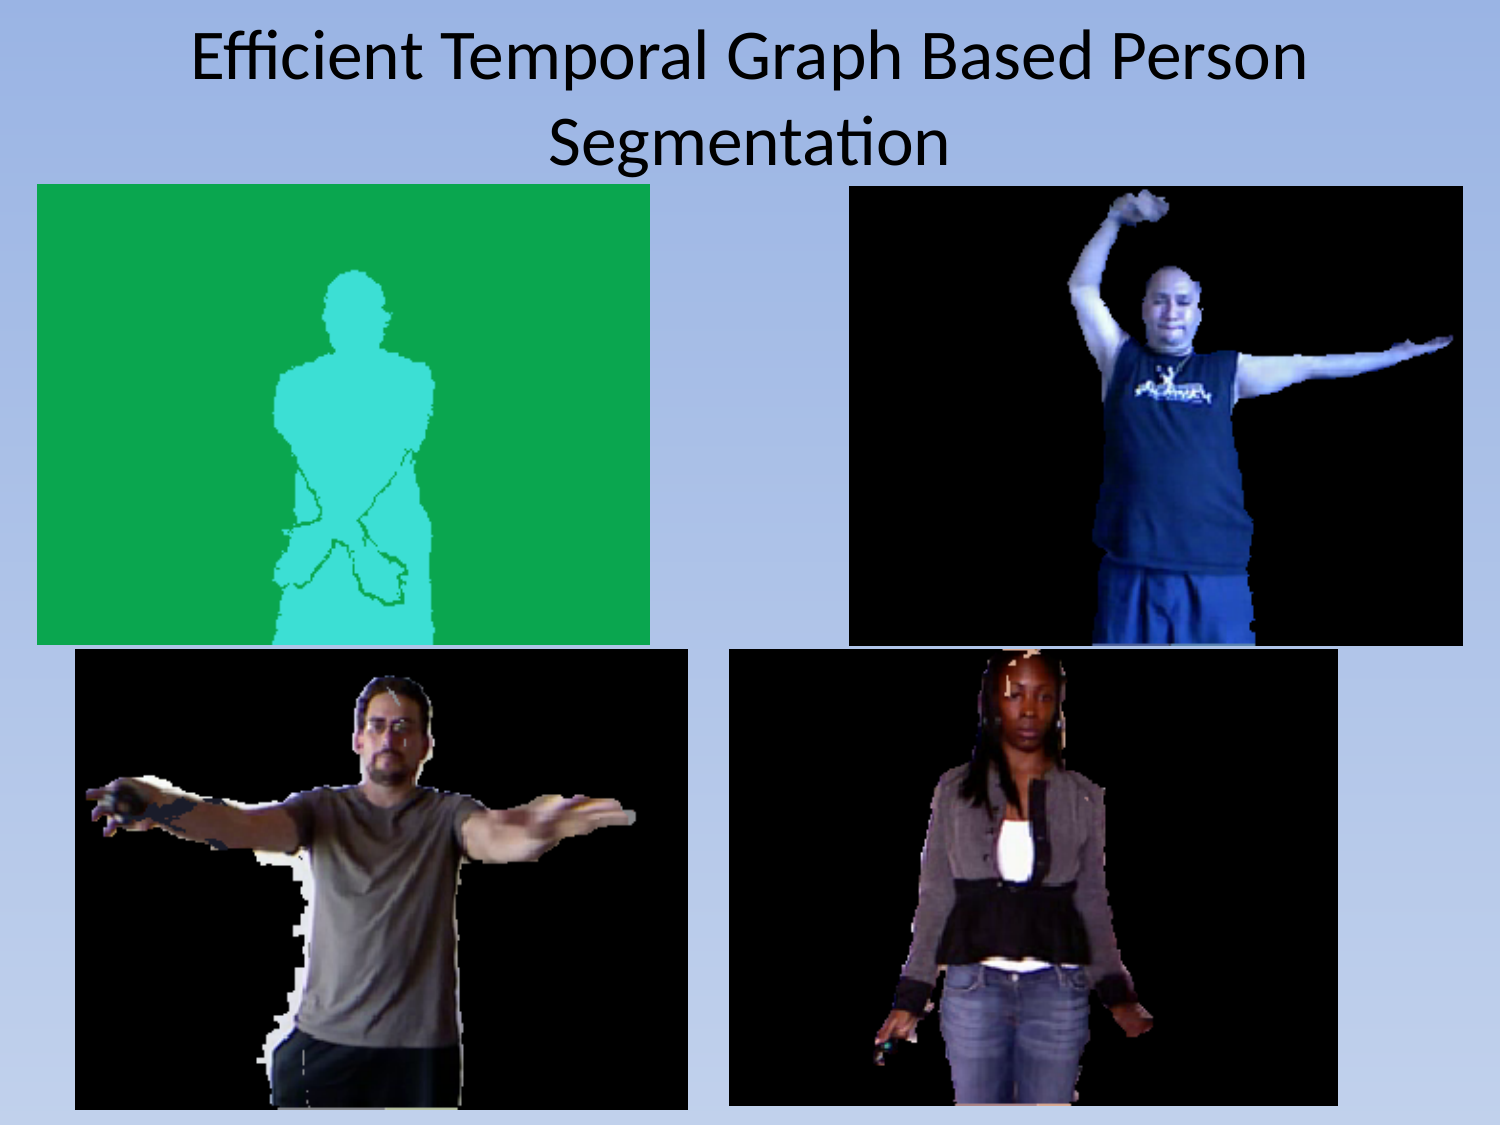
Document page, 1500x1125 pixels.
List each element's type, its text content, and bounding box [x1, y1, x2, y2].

picture [849, 185, 1463, 646]
picture [729, 649, 1338, 1107]
title Efficient Temporal Graph Based Person Segmentation [75, 0, 1425, 188]
picture [74, 649, 688, 1110]
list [37, 184, 651, 645]
